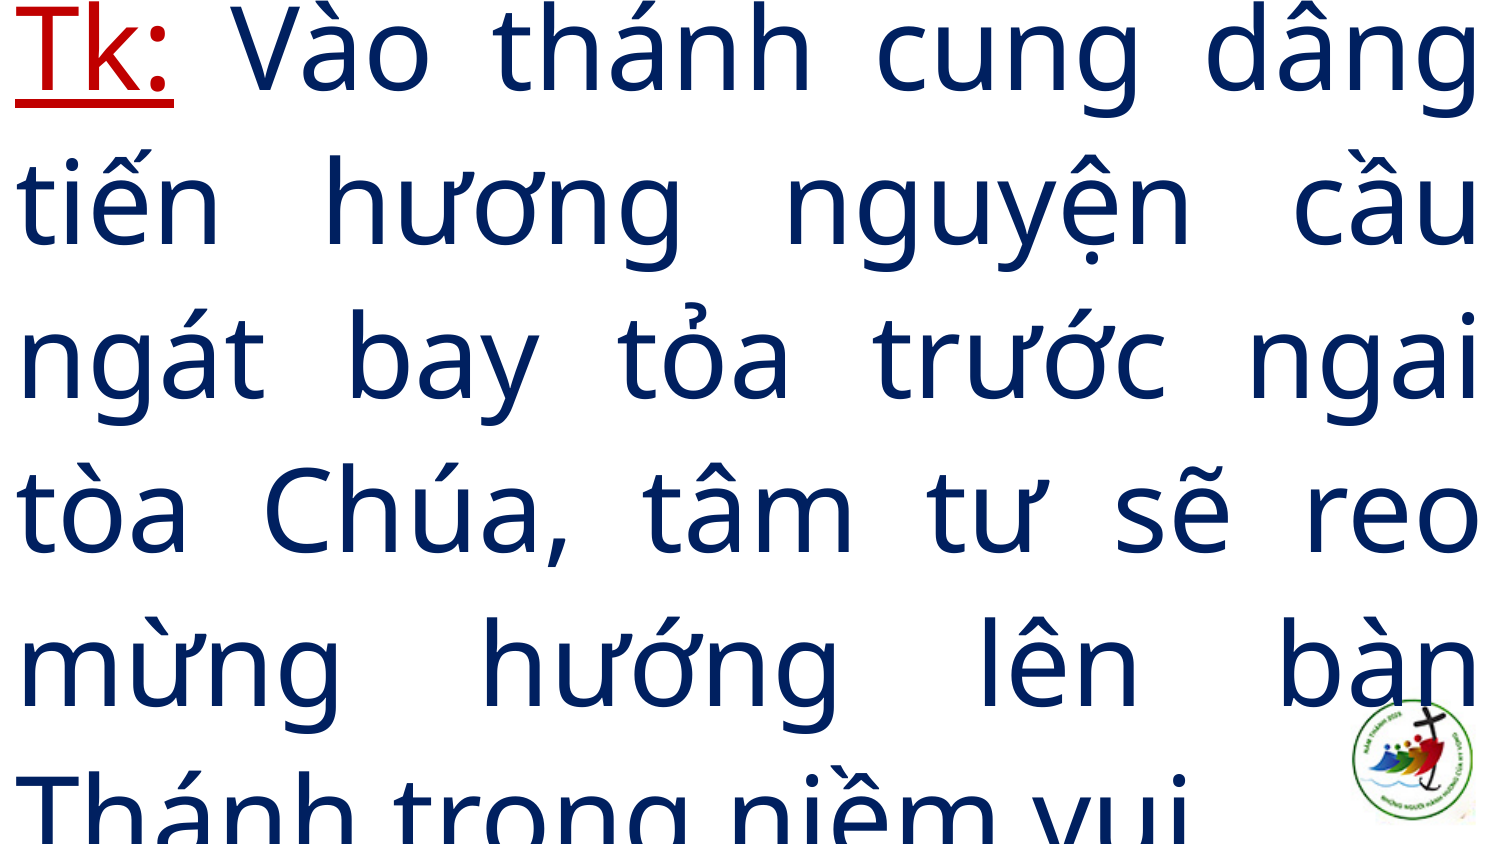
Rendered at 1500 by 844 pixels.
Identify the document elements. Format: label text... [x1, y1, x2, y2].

subtitle Tk: Vào thánh cung dâng tiến hương nguyện cầu ngát bay tỏa trước ngai tòa Chúa, tâm tư sẽ reo mừng hướng lên bàn Thánh trong niềm vui. [0, 0, 1500, 844]
